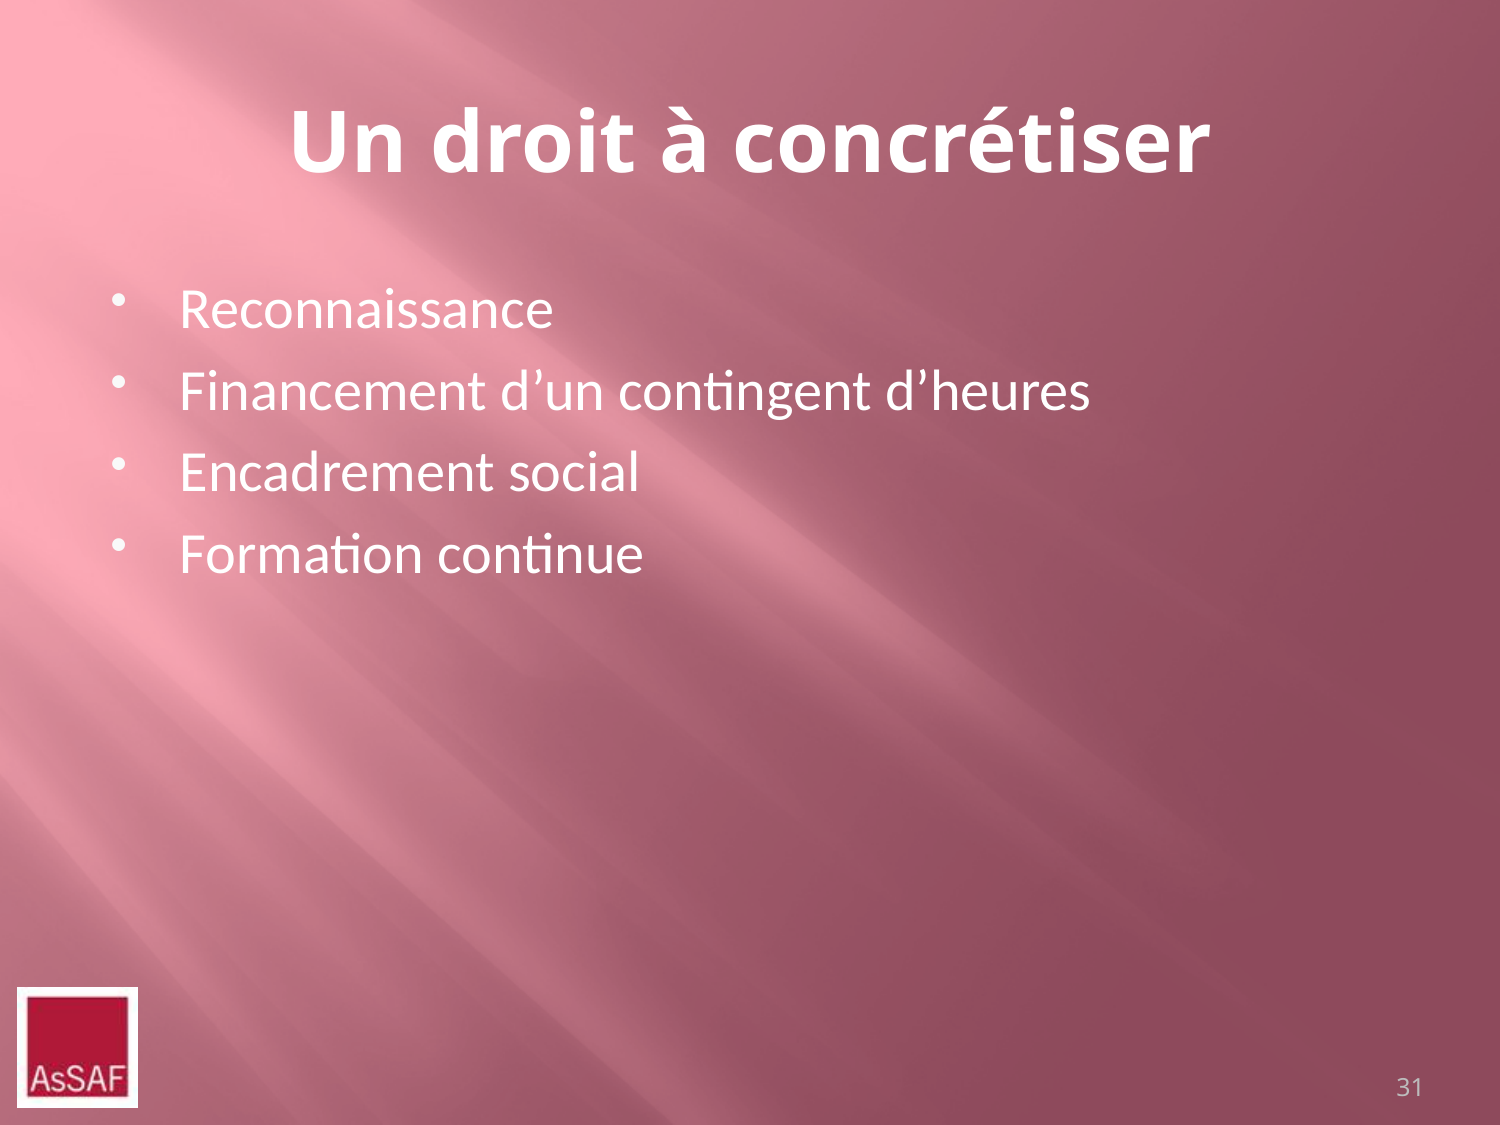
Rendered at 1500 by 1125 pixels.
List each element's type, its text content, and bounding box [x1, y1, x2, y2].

list Reconnaissance Financement d’un contingent d’heures Encadrement social Formation continue [75, 262, 1425, 1035]
picture [17, 987, 138, 1108]
slide_number 31 [1299, 1052, 1425, 1113]
title Un droit à concrétiser [75, 45, 1425, 233]
